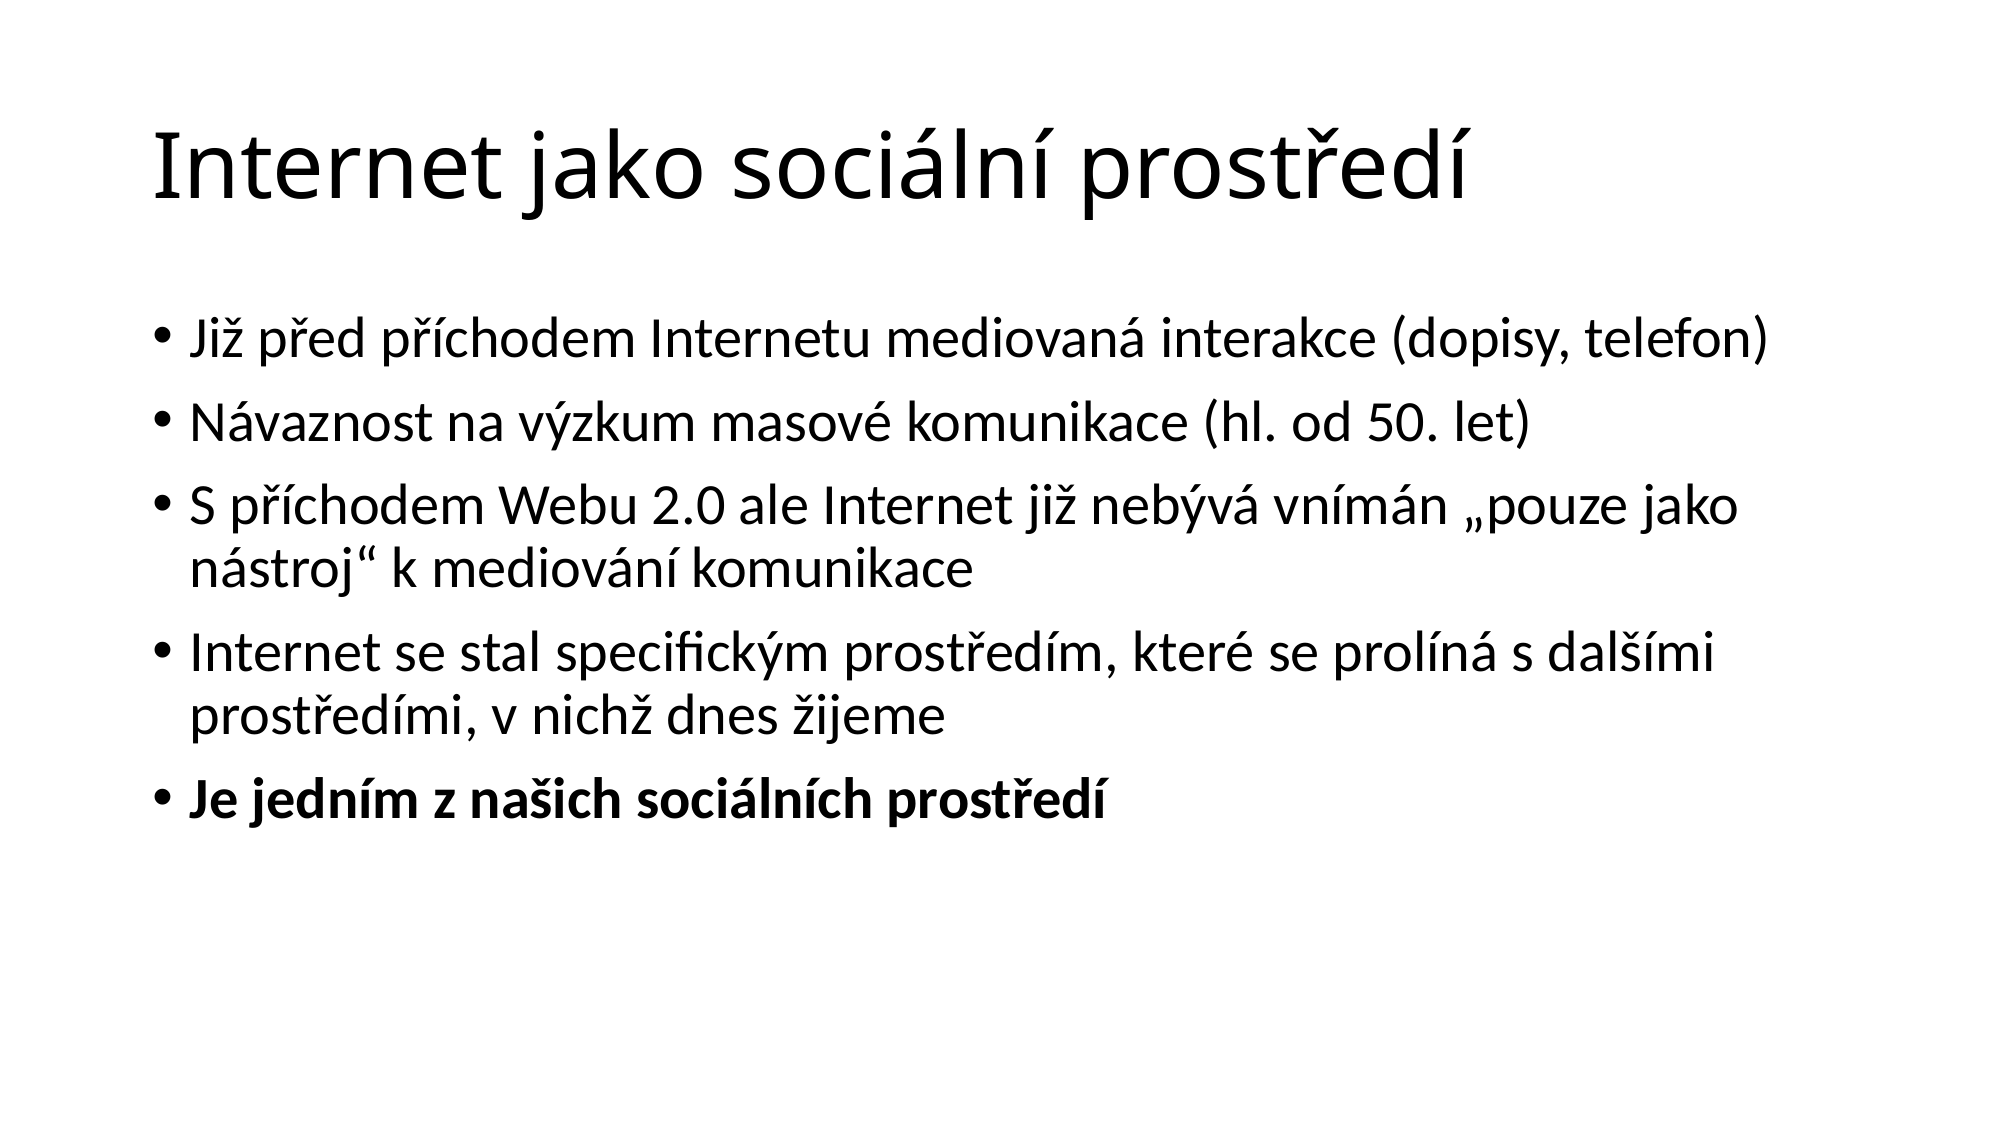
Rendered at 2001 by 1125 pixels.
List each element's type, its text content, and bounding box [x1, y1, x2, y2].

title Internet jako sociální prostředí [137, 59, 1863, 278]
list Již před příchodem Internetu mediovaná interakce (dopisy, telefon) Návaznost na výzkum masové komunikace (hl. od 50. let) S příchodem Webu 2.0 ale Internet již nebývá vnímán „pouze jako nástroj“ k mediování komunikace Internet se stal specifickým prostředím, které se prolíná s dalšími prostředími, v nichž dnes žijeme Je jedním z našich sociálních prostředí [137, 299, 1863, 1014]
